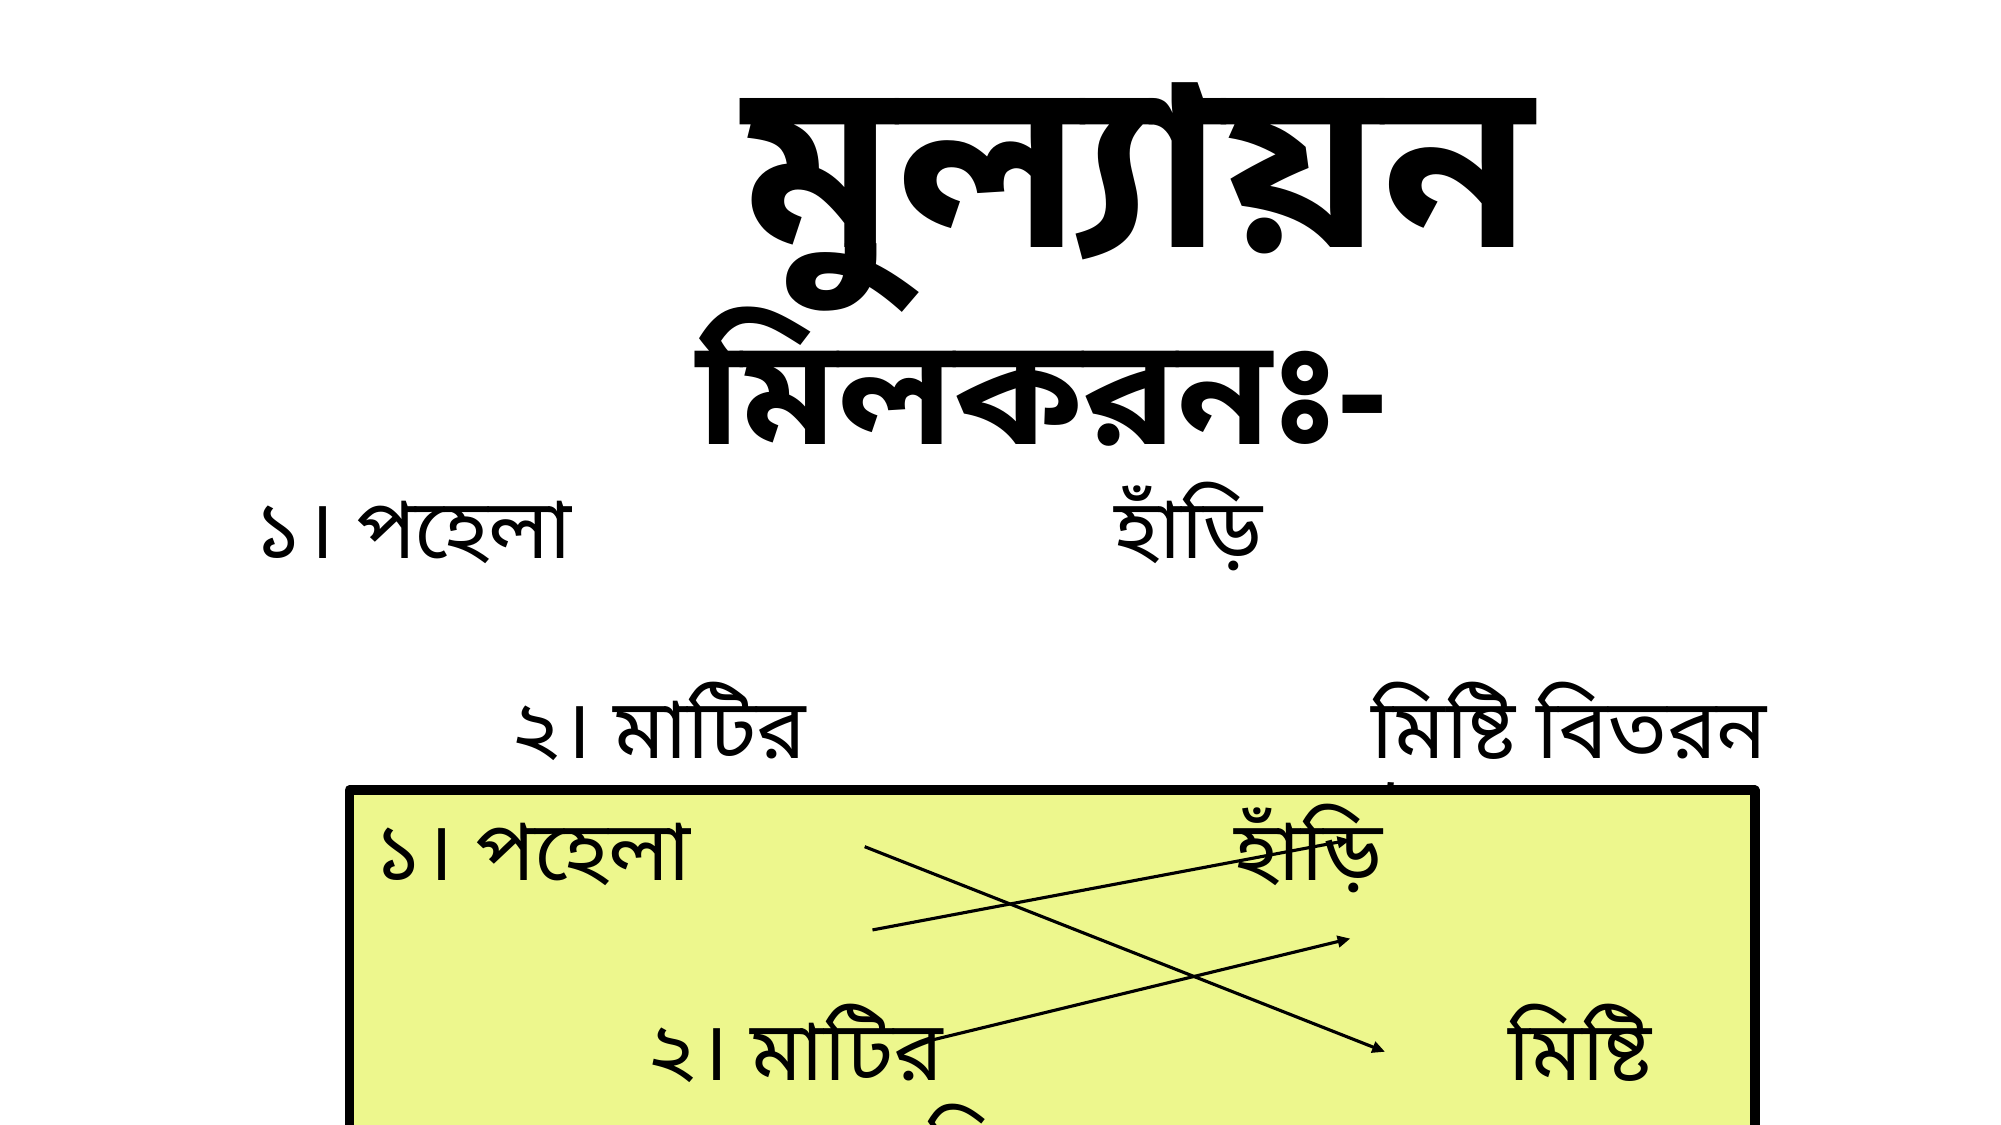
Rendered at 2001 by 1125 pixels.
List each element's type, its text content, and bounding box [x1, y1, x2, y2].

text_box মুল্যায়ন মিলকরনঃ- ১। পহেলা হাঁড়ি ২। মাটির মিষ্টি বিতরন ৩। হালখাতা বৈশাখ [229, 0, 1875, 883]
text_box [349, 790, 1755, 1109]
